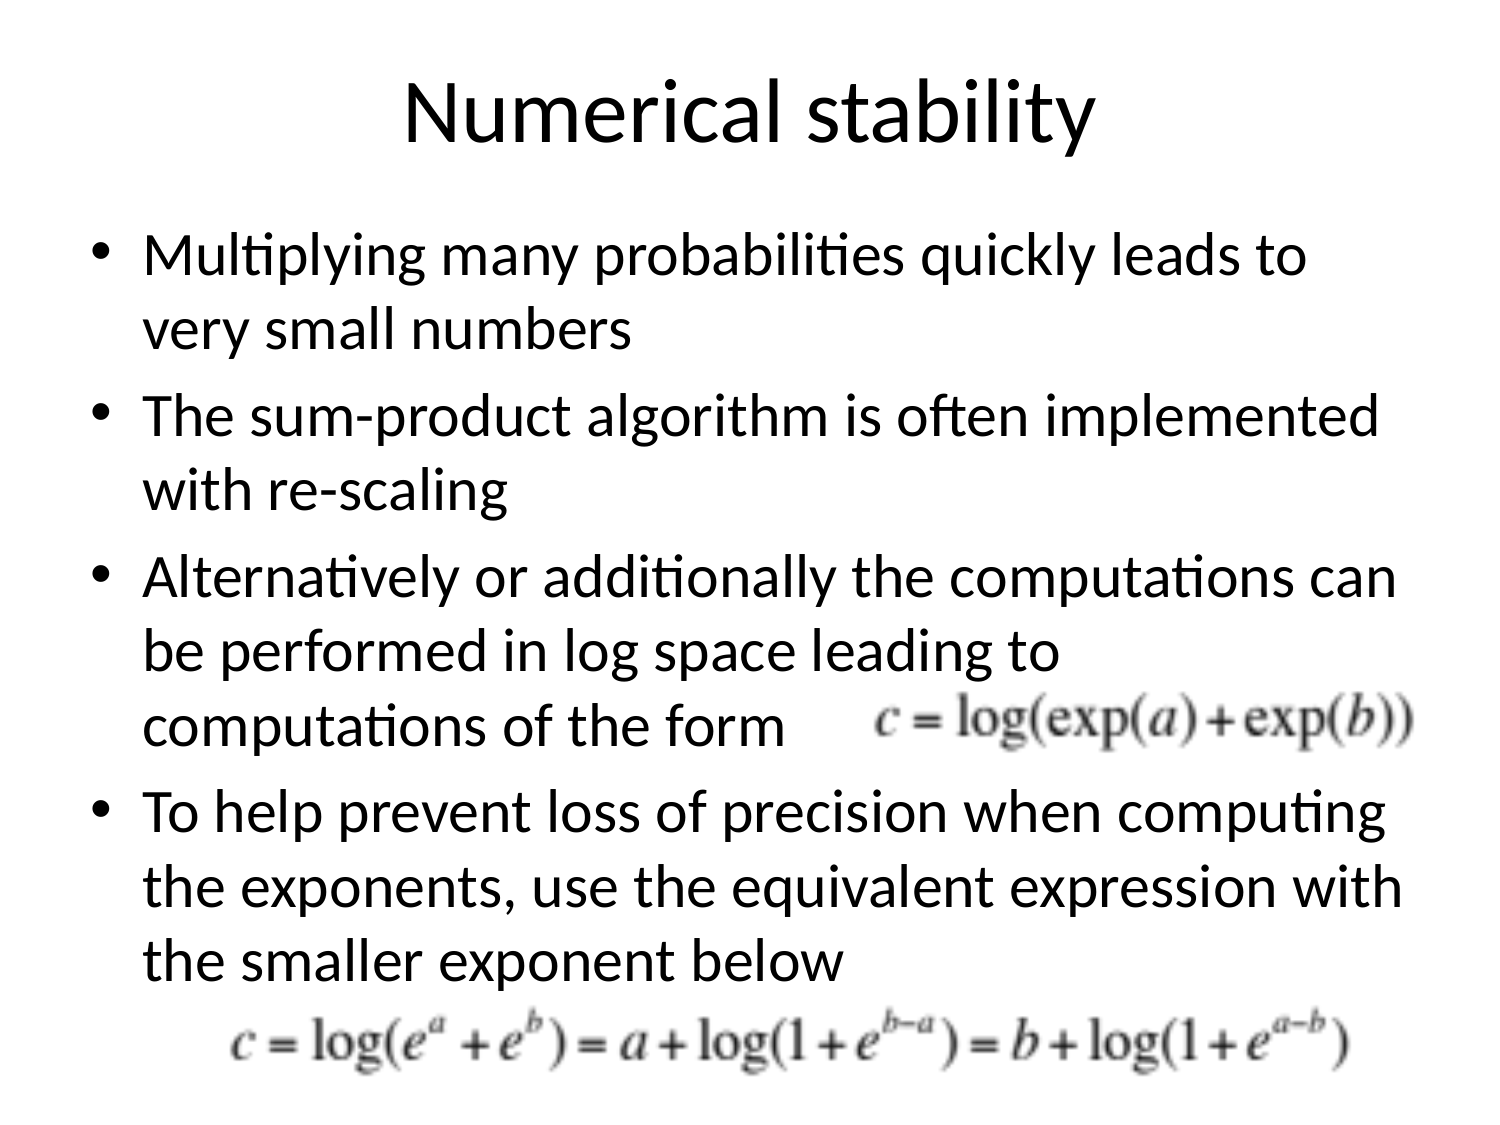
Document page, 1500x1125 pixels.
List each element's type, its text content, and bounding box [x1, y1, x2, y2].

list Multiplying many probabilities quickly leads to very small numbers The sum-product algorithm is often implemented with re-scaling Alternatively or additionally the computations can be performed in log space leading to computations of the form To help prevent loss of precision when computing the exponents, use the equivalent expression with the smaller exponent below [75, 205, 1425, 1007]
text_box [225, 996, 1356, 1082]
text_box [868, 681, 1418, 758]
title Numerical stability [75, 11, 1425, 200]
